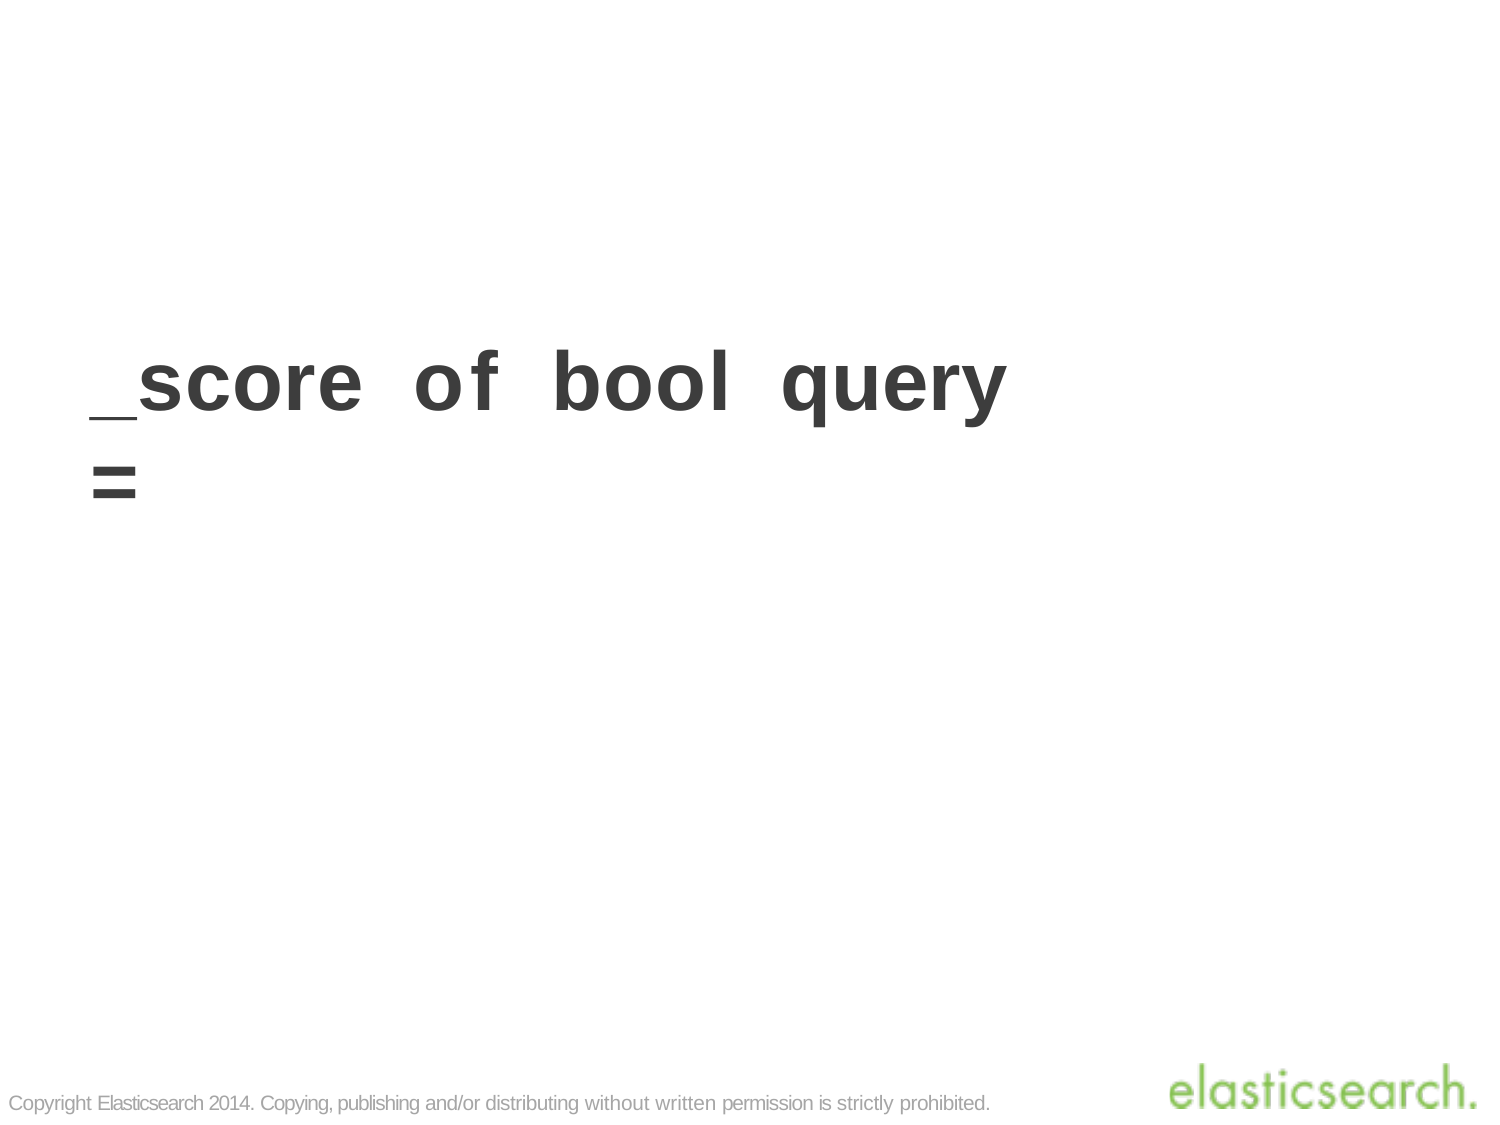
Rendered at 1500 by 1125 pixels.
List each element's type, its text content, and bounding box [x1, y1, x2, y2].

title _score of bool query = [88, 325, 1102, 528]
footer Copyright Elasticsearch 2014. Copying, publishing and/or distributing without written permission is strictly prohibited. [6, 1013, 1001, 1125]
picture [1169, 1063, 1477, 1109]
